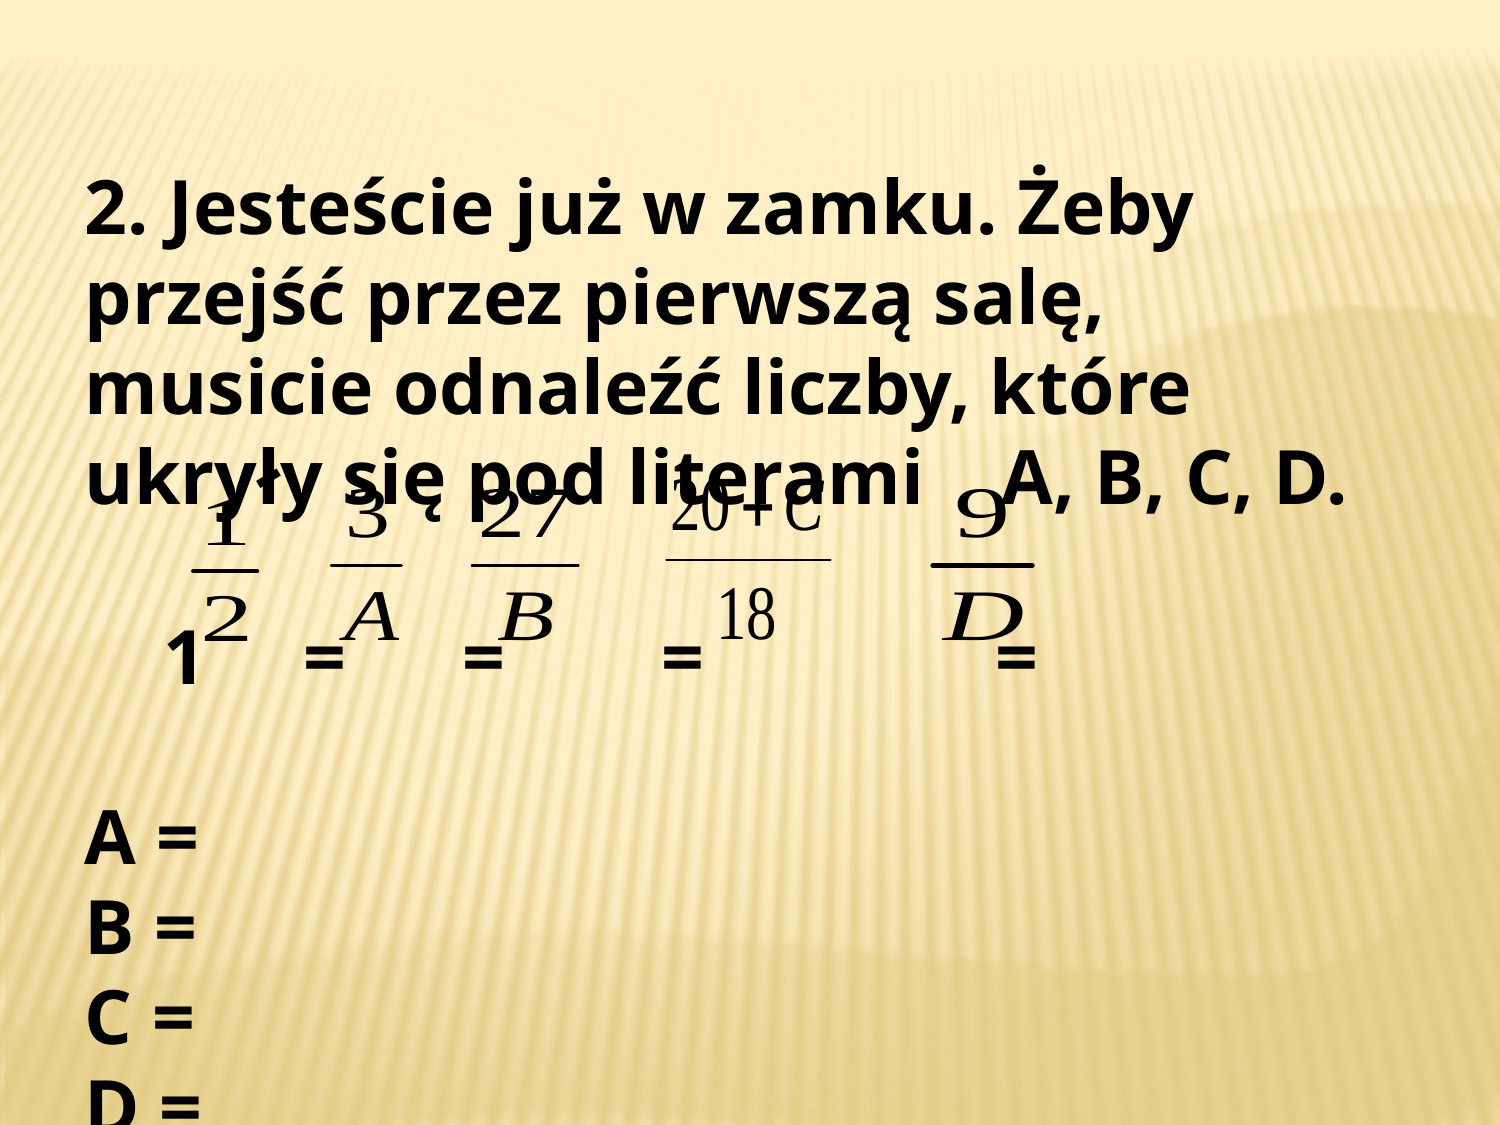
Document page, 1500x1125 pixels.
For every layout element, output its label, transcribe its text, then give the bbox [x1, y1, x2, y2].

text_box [913, 468, 1055, 657]
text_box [456, 468, 598, 657]
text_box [175, 480, 282, 657]
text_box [655, 456, 844, 657]
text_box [316, 468, 422, 657]
text_box 2. Jesteście już w zamku. Żeby przejść przez pierwszą salę, musicie odnaleźć liczby, które ukryły się pod literami A, B, C, D. 1 = = = = A = B = C = D = [70, 152, 1407, 1125]
